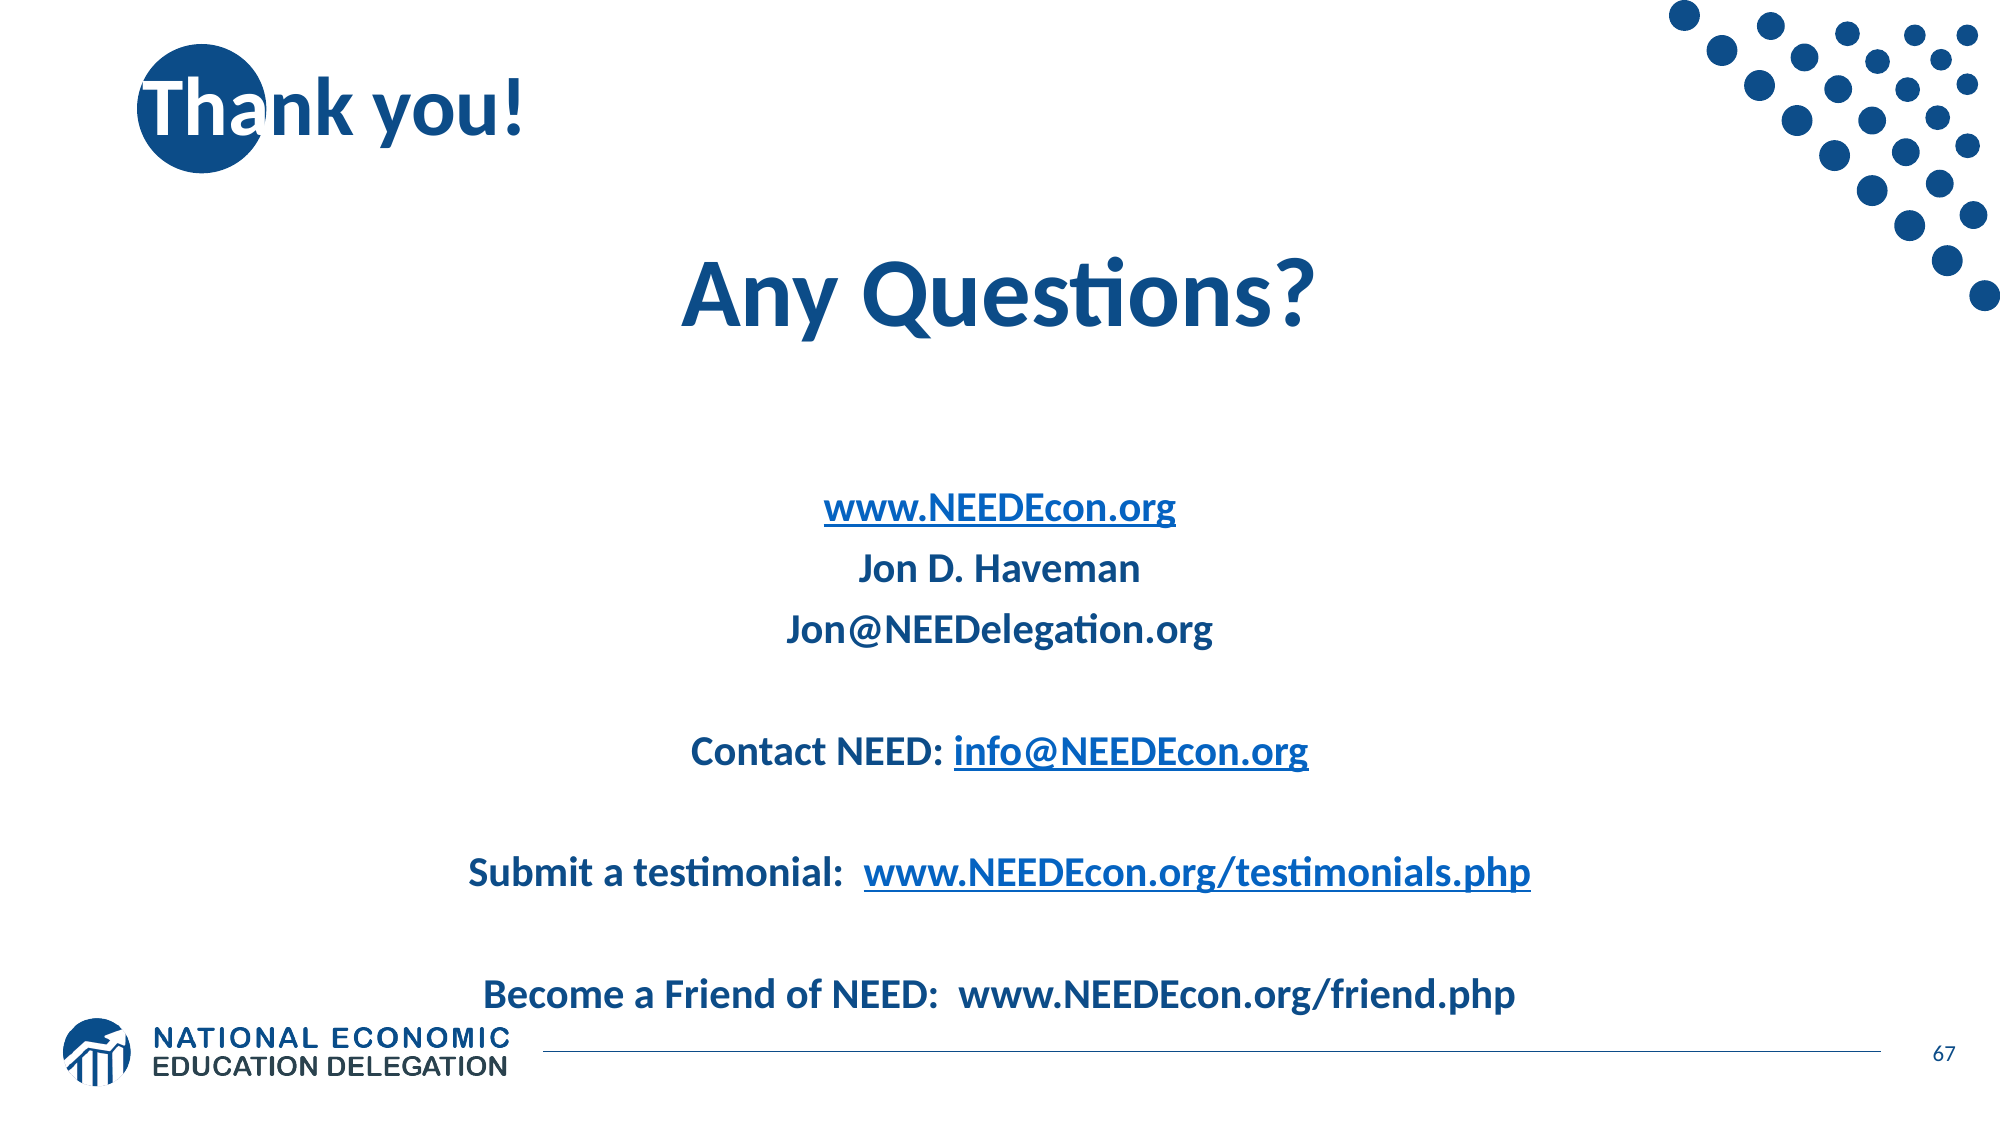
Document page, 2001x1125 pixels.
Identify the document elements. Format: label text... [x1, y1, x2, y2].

slide_number 67 [1521, 1022, 1972, 1082]
title Thank you! [108, 0, 1834, 218]
list Any Questions? www.NEEDEcon.org Jon D. Haveman Jon@NEEDelegation.org Contact NEED: info@NEEDEcon.org Submit a testimonial: www.NEEDEcon.org/testimonials.php Become a Friend of NEED: www.NEEDEcon.org/friend.php [137, 108, 1863, 1032]
picture [55, 1013, 520, 1091]
